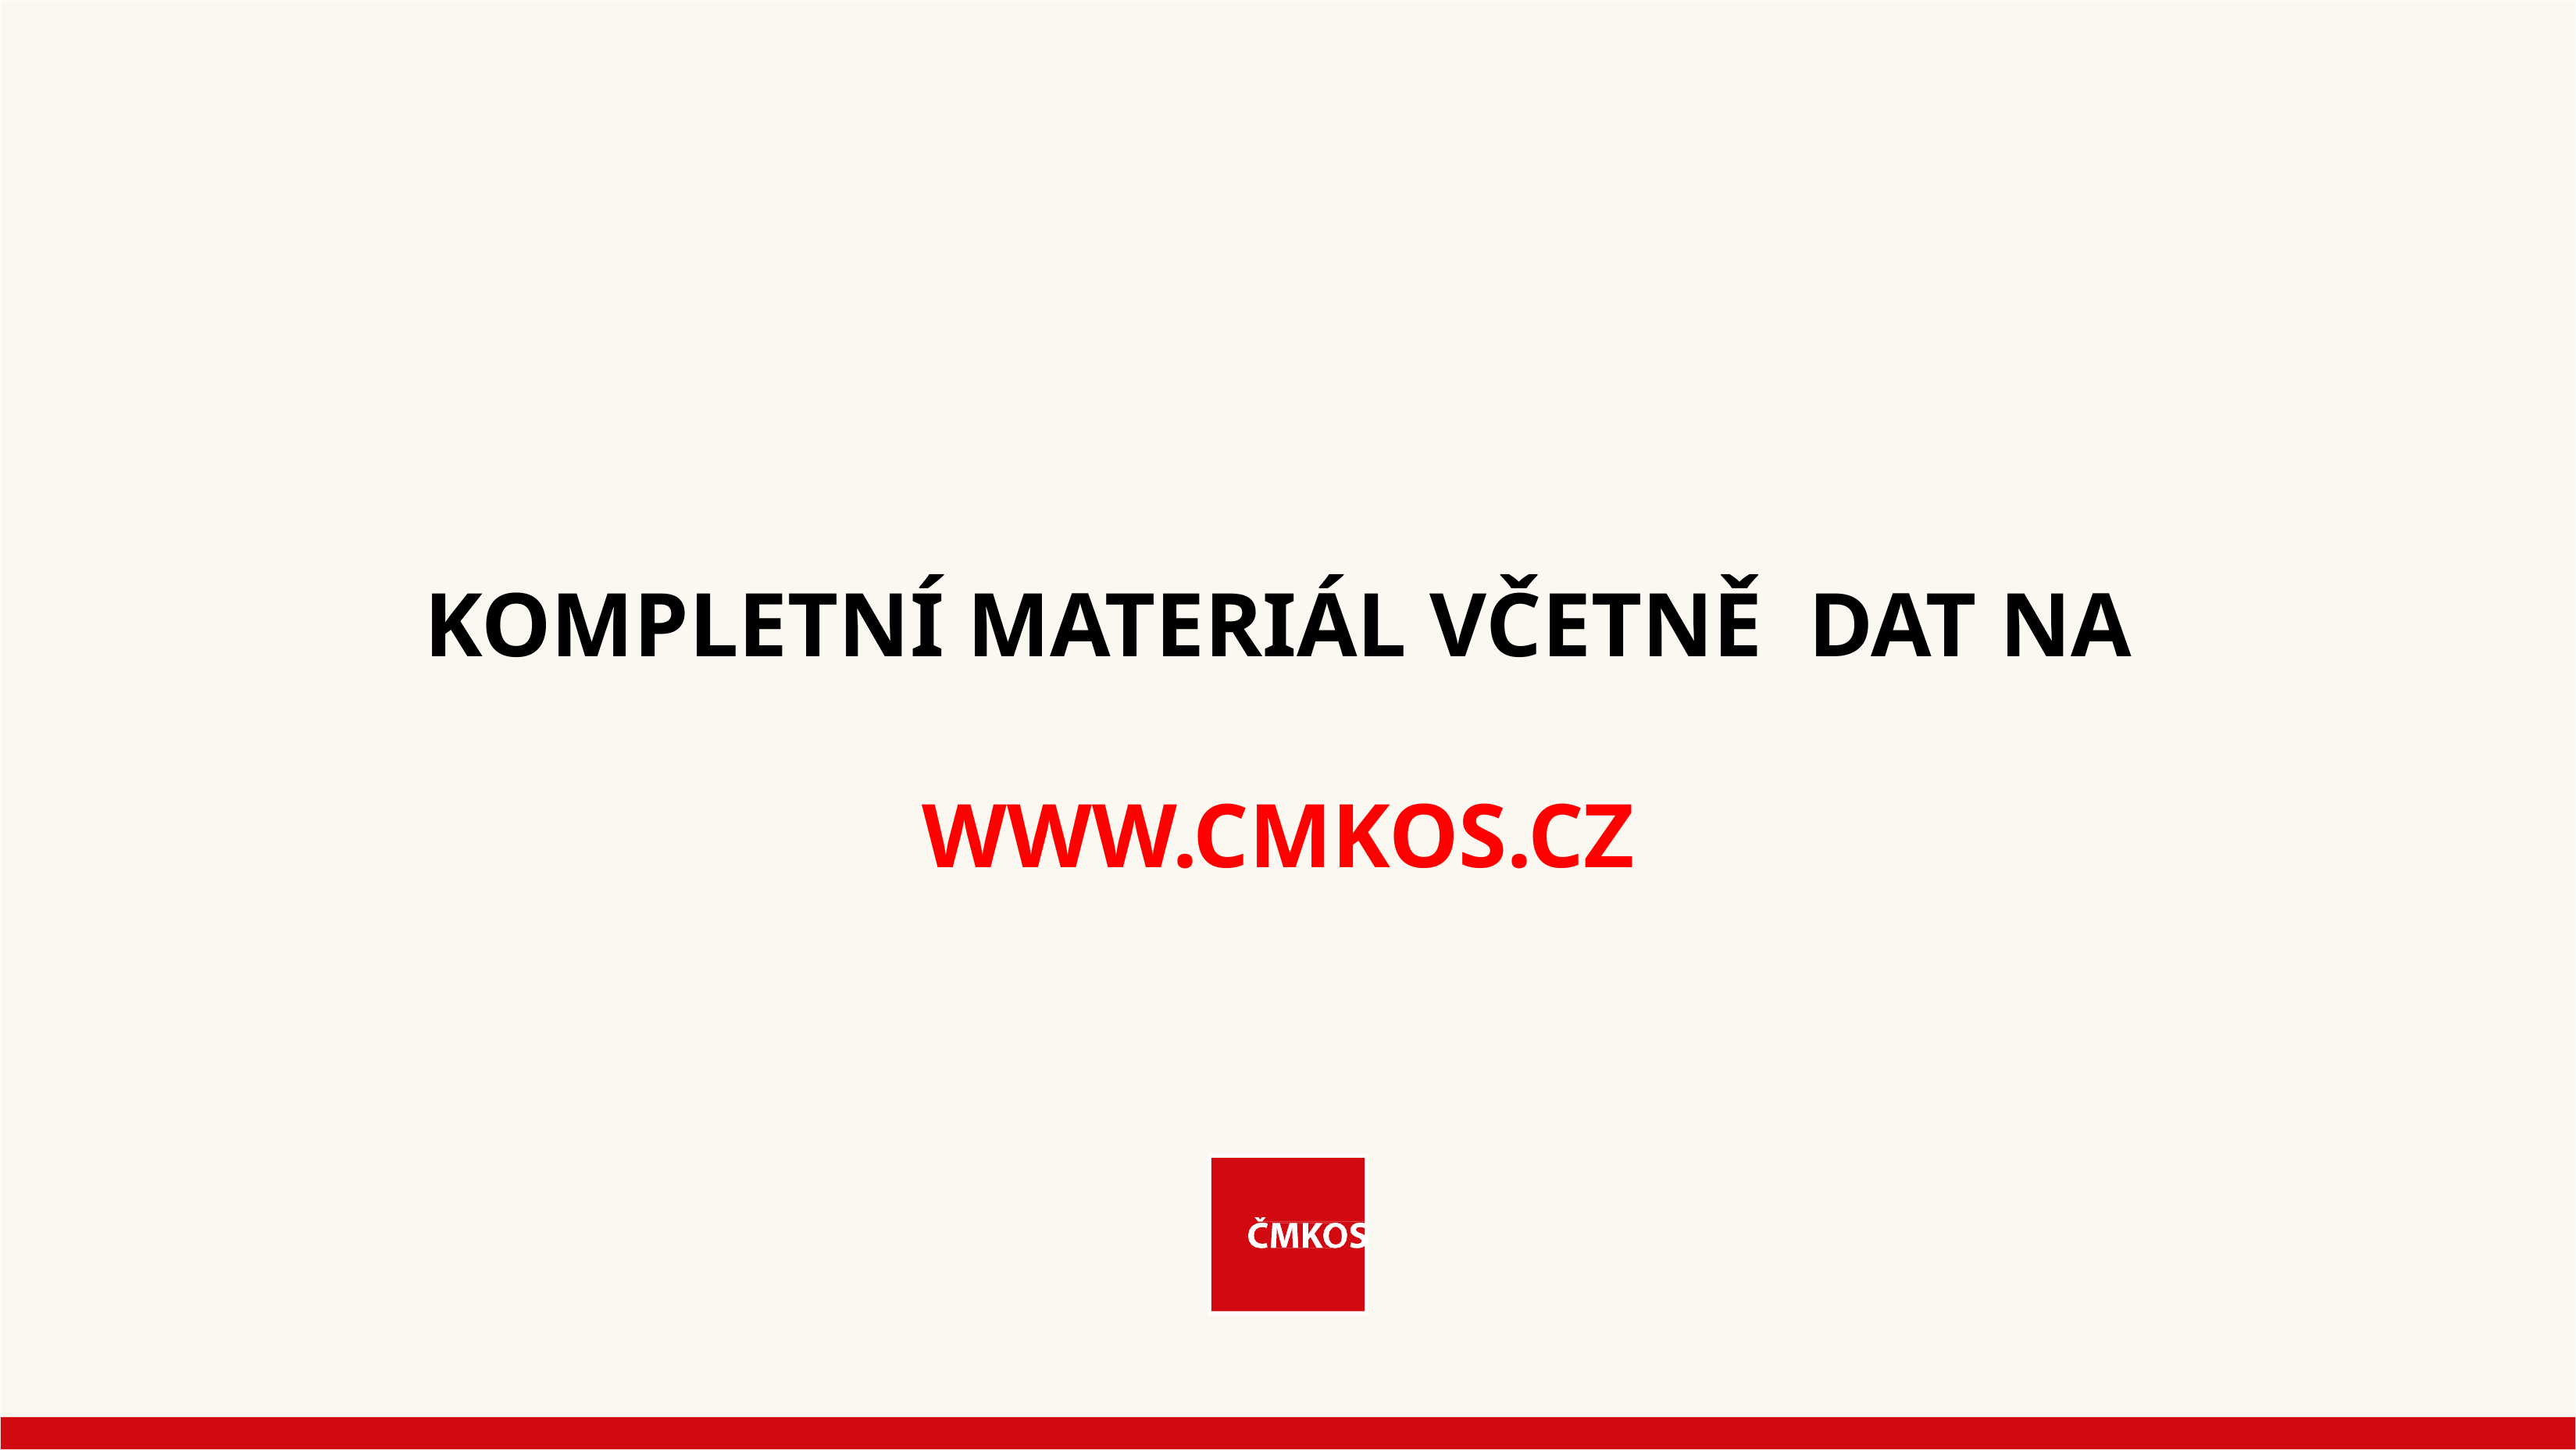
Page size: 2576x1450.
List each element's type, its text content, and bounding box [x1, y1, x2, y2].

title KOMPLETNÍ MATERIÁL VČETNĚ DAT NA WWW.CMKOS.CZ [391, 569, 2167, 1097]
picture [1329, 1227, 1342, 1245]
